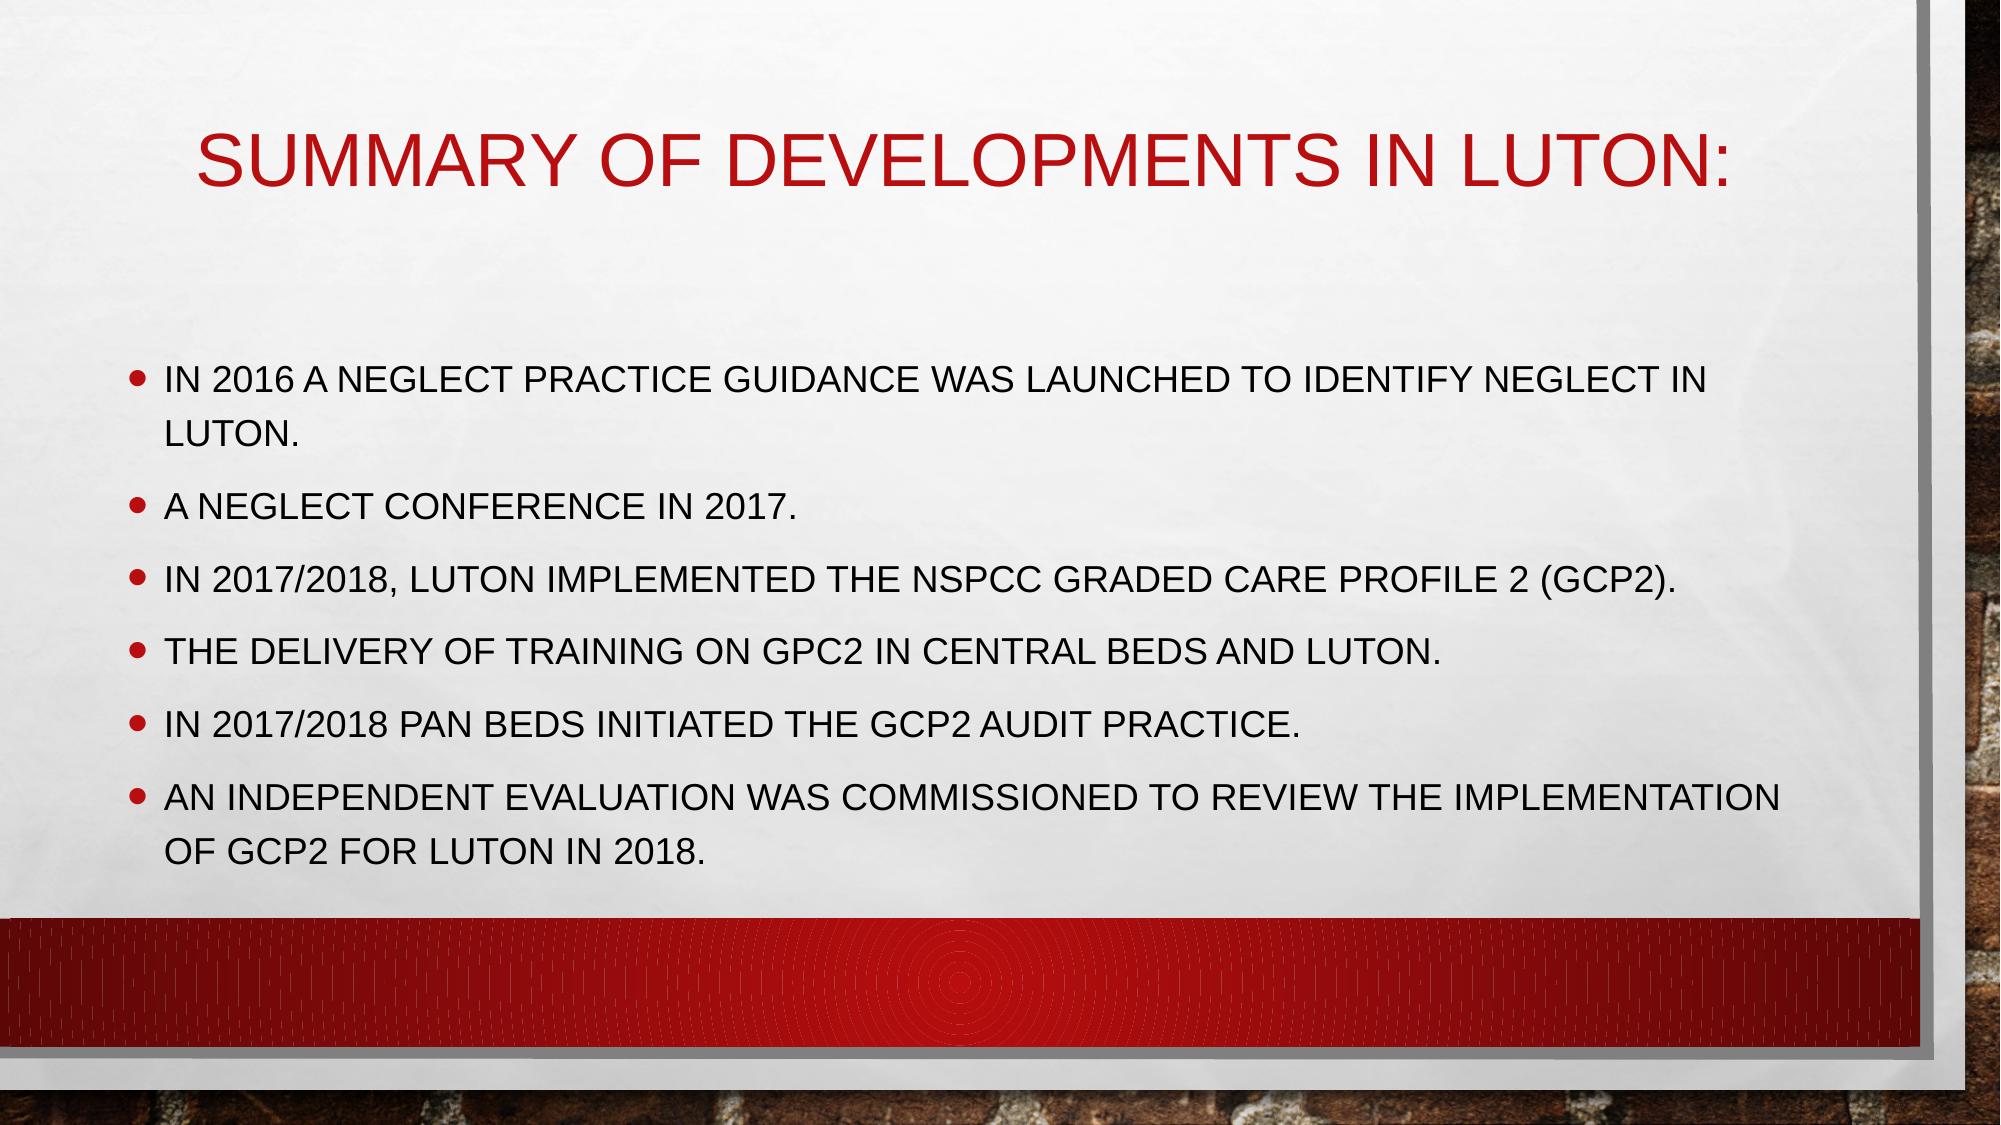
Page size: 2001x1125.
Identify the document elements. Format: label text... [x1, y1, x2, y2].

title Summary of developments in Luton: [112, 112, 1818, 302]
list In 2016 a Neglect Practice Guidance was launched to identify neglect in Luton. A Neglect Conference in 2017. In 2017/2018, Luton implemented the NSPCC Graded Care Profile 2 (GCP2). The delivery of training on GPC2 in Central Beds and Luton. In 2017/2018 Pan Beds initiated the GCP2 audit practice. An independent evaluation was commissioned to review the implementation of GCP2 for Luton in 2018. [112, 338, 1818, 882]
picture [0, 0, 2000, 1125]
